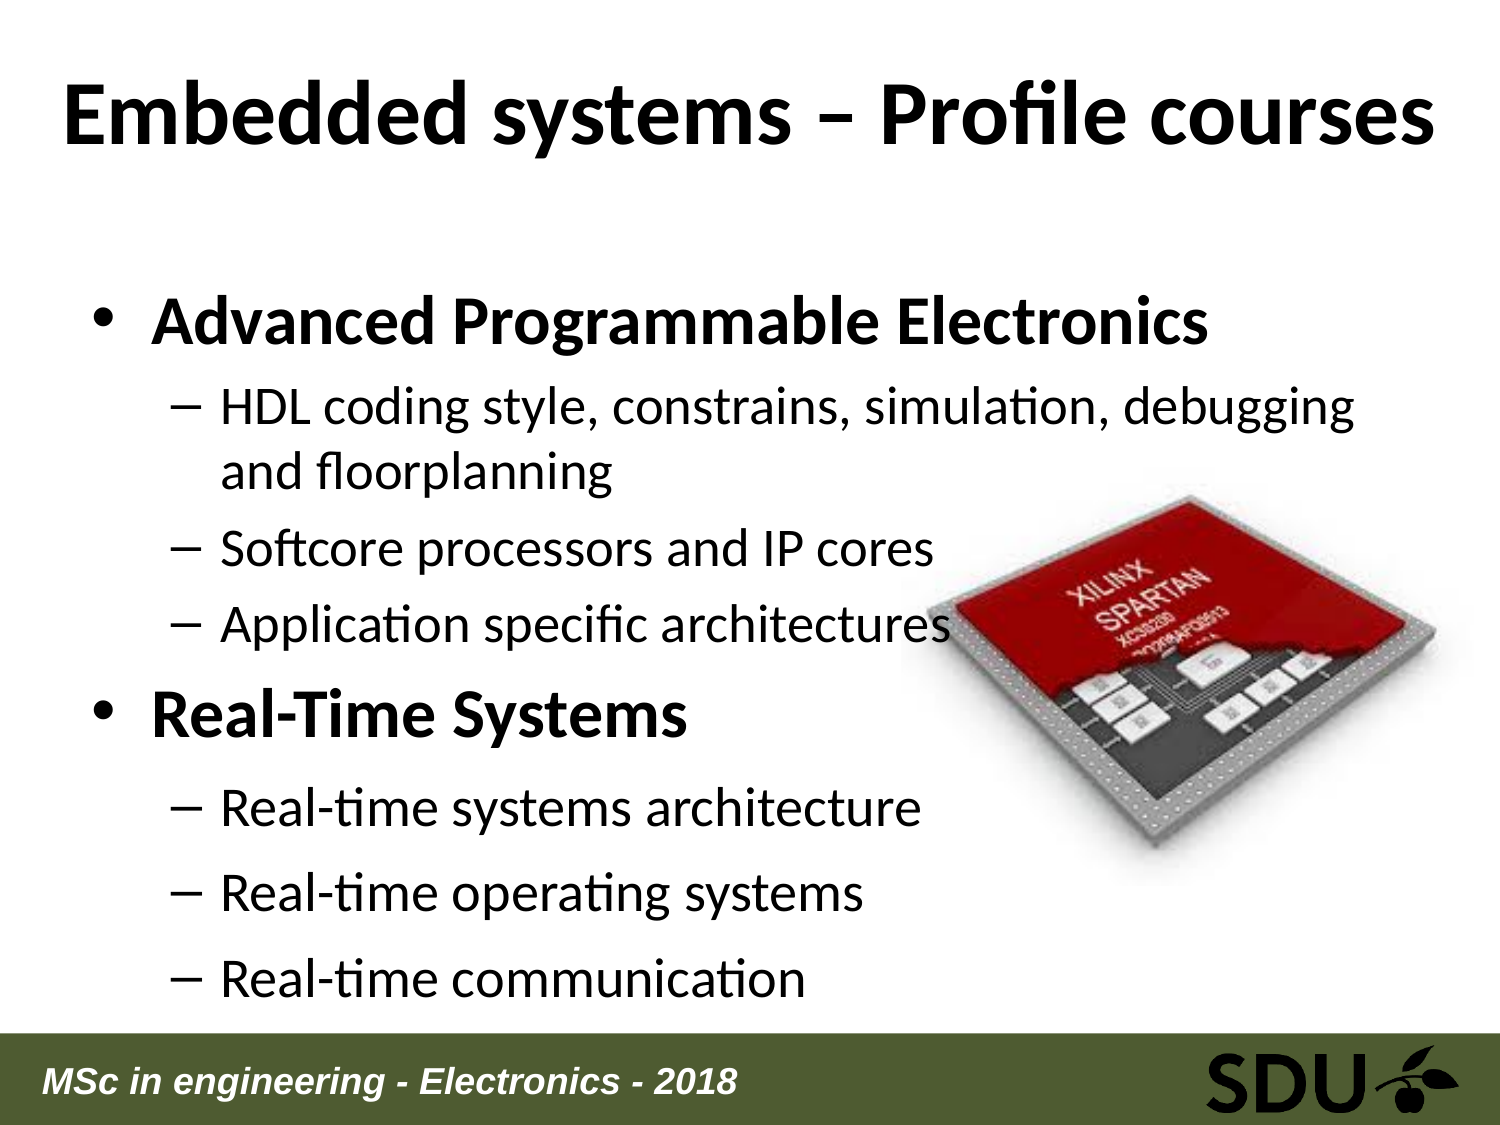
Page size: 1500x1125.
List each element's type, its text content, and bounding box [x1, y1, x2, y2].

picture [900, 467, 1474, 886]
picture [1206, 1045, 1459, 1113]
list Advanced Programmable Electronics HDL coding style, constrains, simulation, debugging and floorplanning Softcore processors and IP cores Application specific architectures Real-Time Systems Real-time systems architecture Real-time operating systems Real-time communication [76, 267, 1427, 1016]
title Embedded systems – Profile courses [29, 45, 1471, 233]
